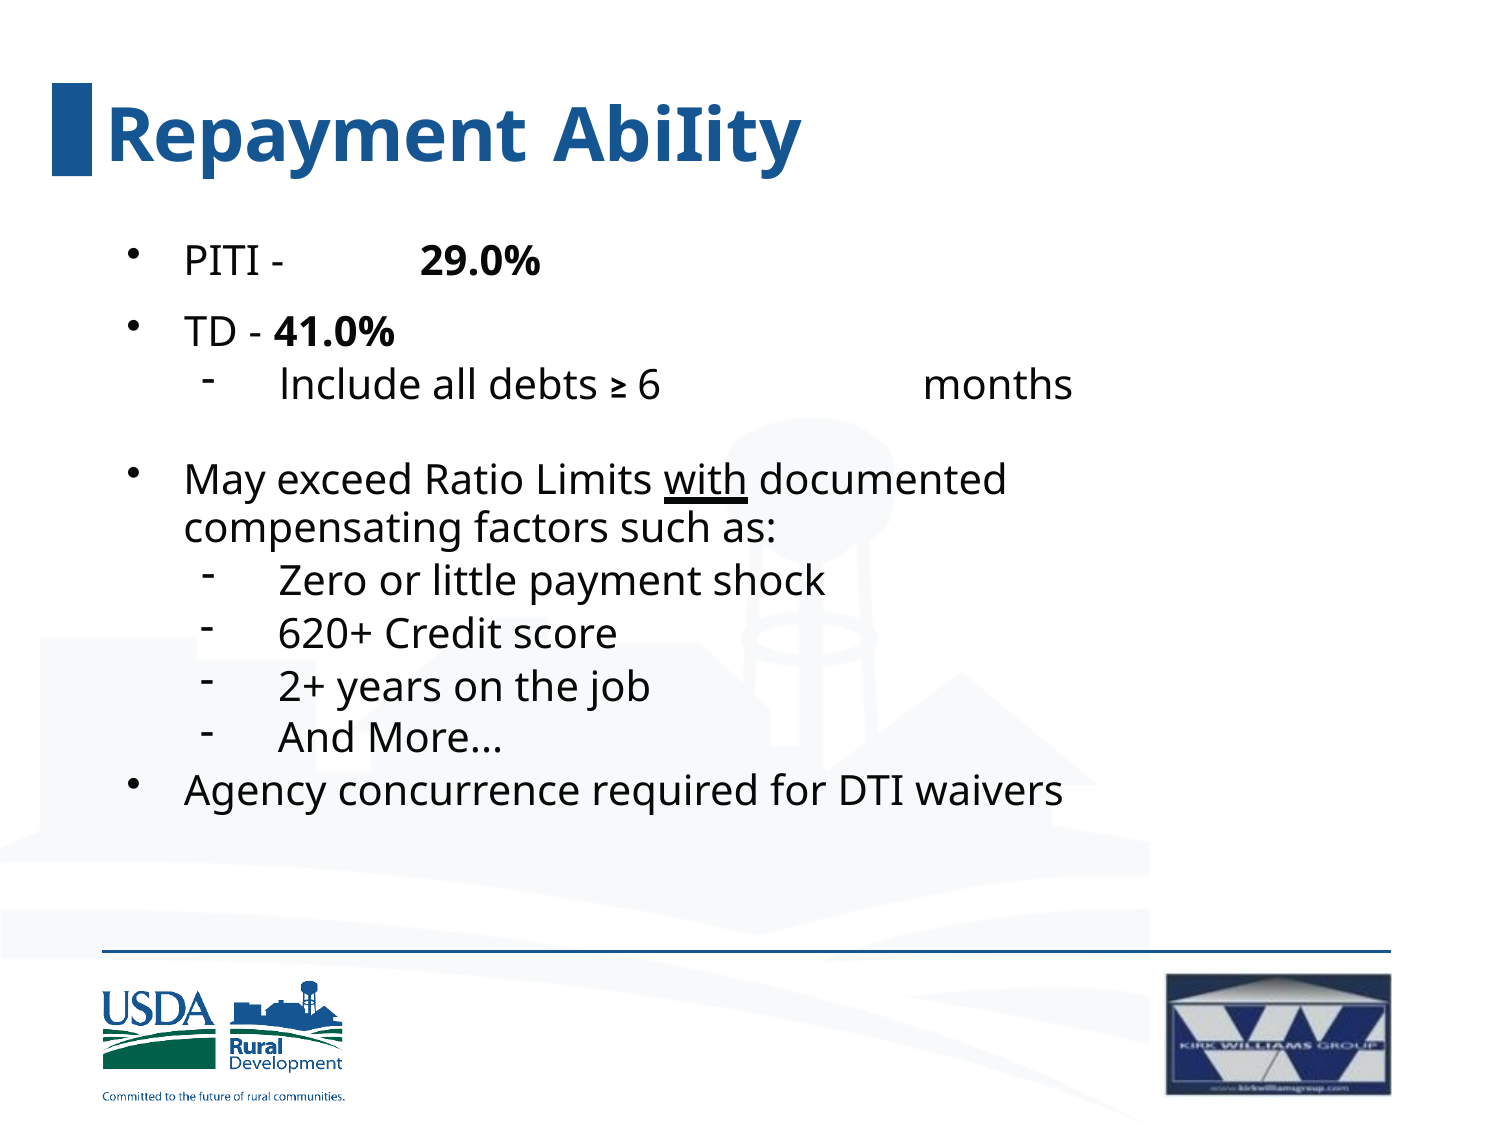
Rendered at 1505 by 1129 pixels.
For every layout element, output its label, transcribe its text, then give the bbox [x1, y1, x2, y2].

text_box PITI - 29.0% TD - 41.0% lnclude all debts ≥ 6 months May exceed Ratio Limits with documented compensating factors such as: Zero or little payment shock 620+ Credit score 2+ years on the job And More... Agency concurrence required for DTI waivers [94, 209, 1192, 814]
text_box [1162, 968, 1393, 1098]
picture [0, 418, 1150, 1129]
text_box [50, 81, 94, 178]
title Repayment AbiIity [102, 84, 908, 209]
